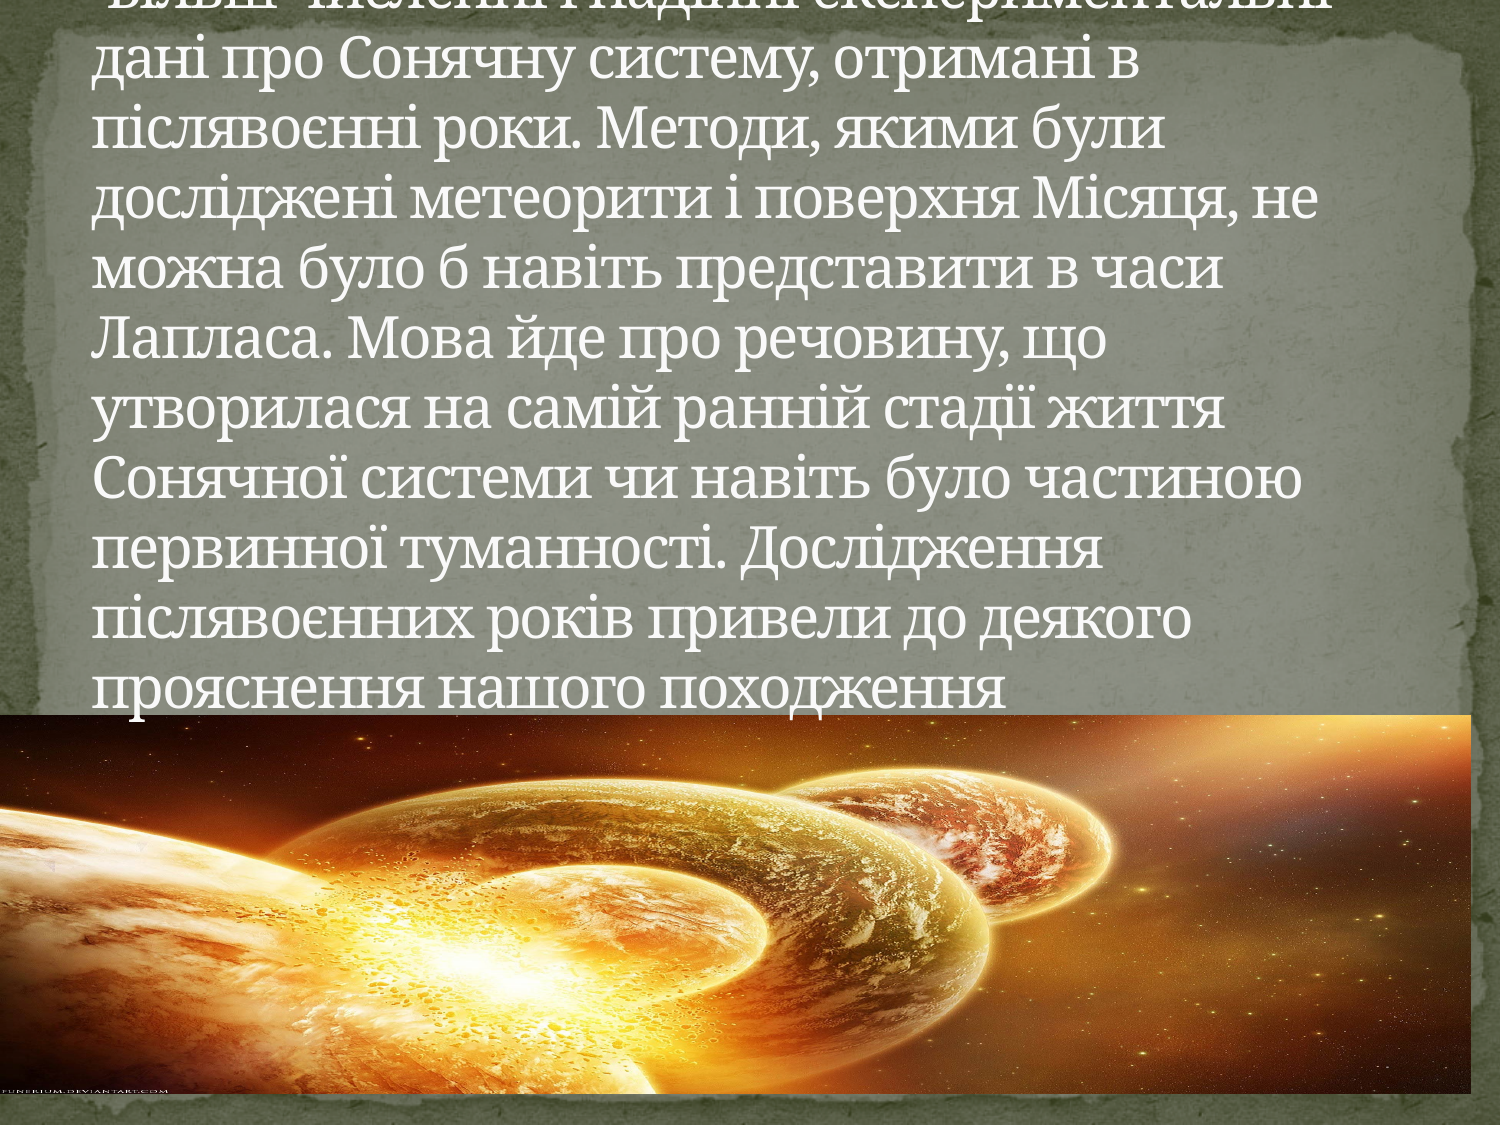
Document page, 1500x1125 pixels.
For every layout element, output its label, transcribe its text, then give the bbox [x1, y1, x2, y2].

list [0, 715, 1472, 1096]
title Більш численні і надійні експериментальні дані про Сонячну систему, отримані в післявоєнні роки. Методи, якими були досліджені метеорити і поверхня Місяця, не можна було б навіть представити в часи Лапласа. Мова йде про речовину, що утворилася на самій ранній стадії життя Сонячної системи чи навіть було частиною первинної туманності. Дослідження післявоєнних років привели до деякого прояснення нашого походження [76, 385, 1427, 705]
